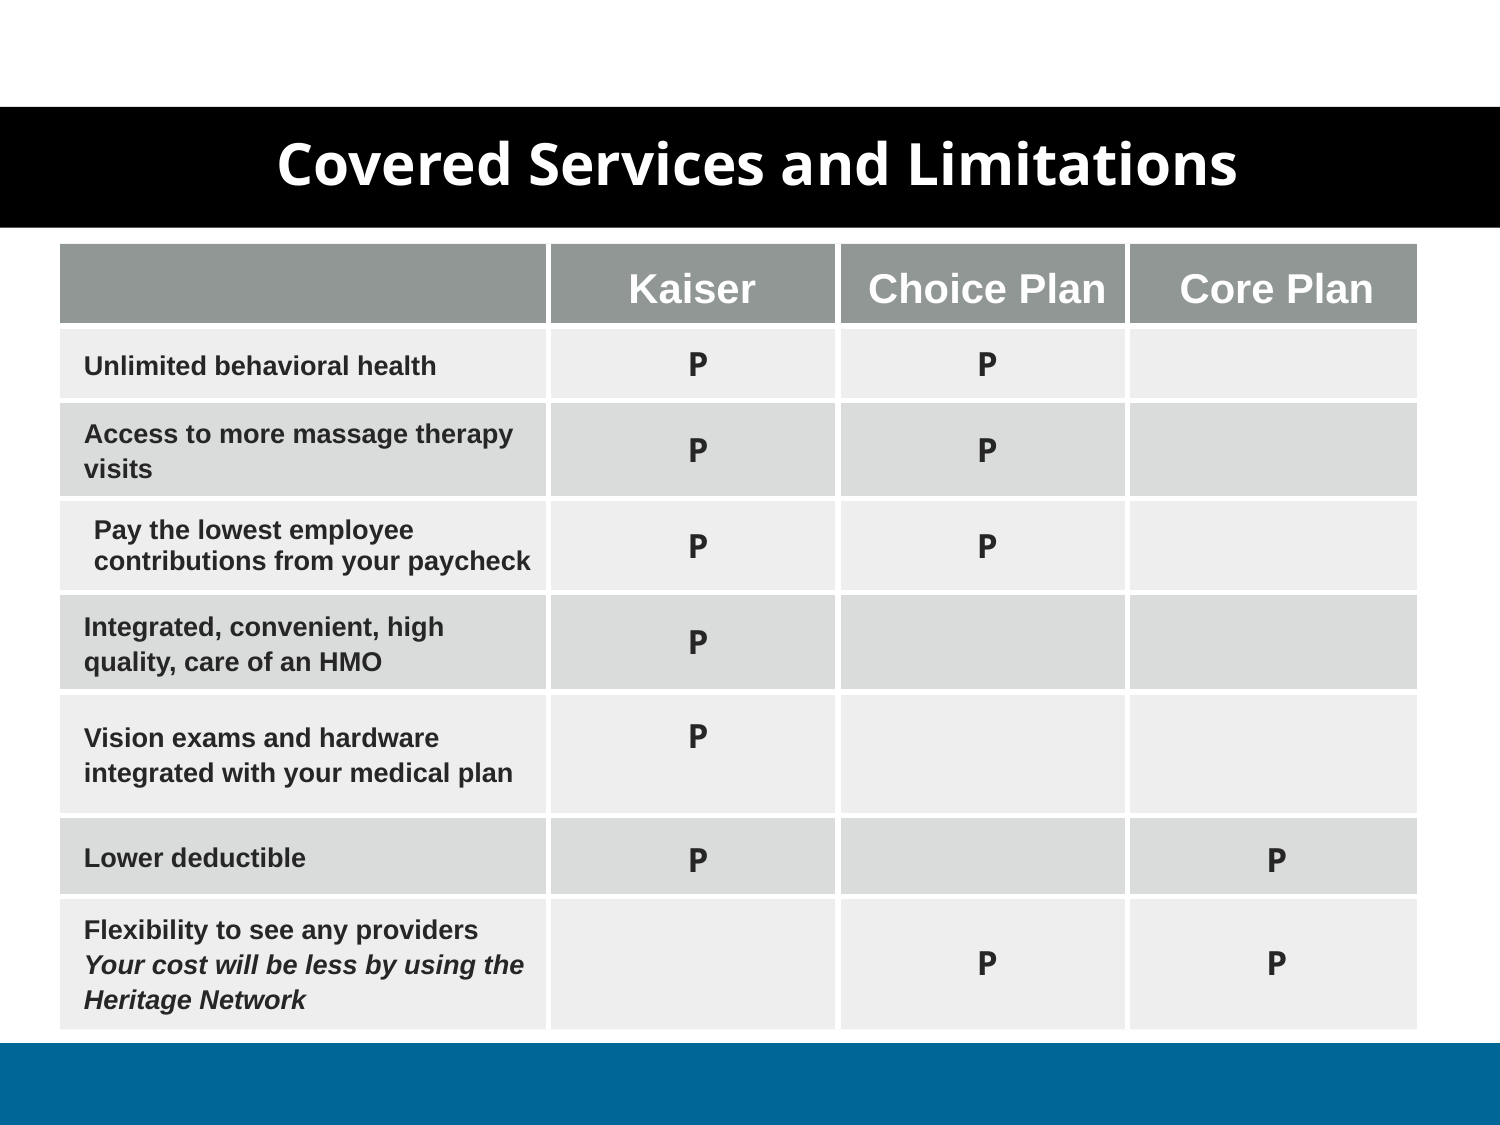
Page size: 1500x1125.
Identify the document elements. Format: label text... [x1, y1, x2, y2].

table_cell [841, 595, 1125, 689]
table_cell P [551, 818, 835, 894]
table_cell Pay the lowest employee contributions from your paycheck [60, 501, 546, 590]
table_cell P [551, 595, 835, 689]
table_cell Access to more massage therapy visits [60, 403, 546, 496]
table_cell Integrated, convenient, high quality, care of an HMO [60, 595, 546, 689]
table_cell P [551, 695, 835, 813]
table_header Core Plan [1130, 244, 1417, 323]
table_cell [1130, 595, 1417, 689]
table_cell Unlimited behavioral health [60, 329, 546, 398]
table_header Kaiser [551, 244, 835, 323]
text_box [0, 106, 1500, 229]
table_cell P [841, 501, 1125, 590]
table_cell P [551, 329, 835, 398]
table_cell P [551, 403, 835, 496]
table_cell Vision exams and hardware integrated with your medical plan [60, 695, 546, 813]
table_cell P [1130, 818, 1417, 894]
table_header Choice Plan [841, 244, 1125, 323]
table_cell [1130, 329, 1417, 398]
table_cell P [1130, 899, 1417, 1029]
table_cell [1130, 695, 1417, 813]
table_cell [551, 899, 835, 1029]
table_header [60, 244, 546, 323]
table_cell Lower deductible [60, 818, 546, 894]
table_cell [841, 695, 1125, 813]
table_cell P [551, 501, 835, 590]
table_cell [1130, 501, 1417, 590]
table_cell Flexibility to see any providers Your cost will be less by using the Heritage Network [60, 899, 546, 1029]
table_cell P [841, 403, 1125, 496]
table_cell [841, 818, 1125, 894]
title Covered Services and Limitations [68, 105, 1448, 228]
table_cell [1130, 403, 1417, 496]
table_cell P [841, 329, 1125, 398]
table_cell P [841, 899, 1125, 1029]
